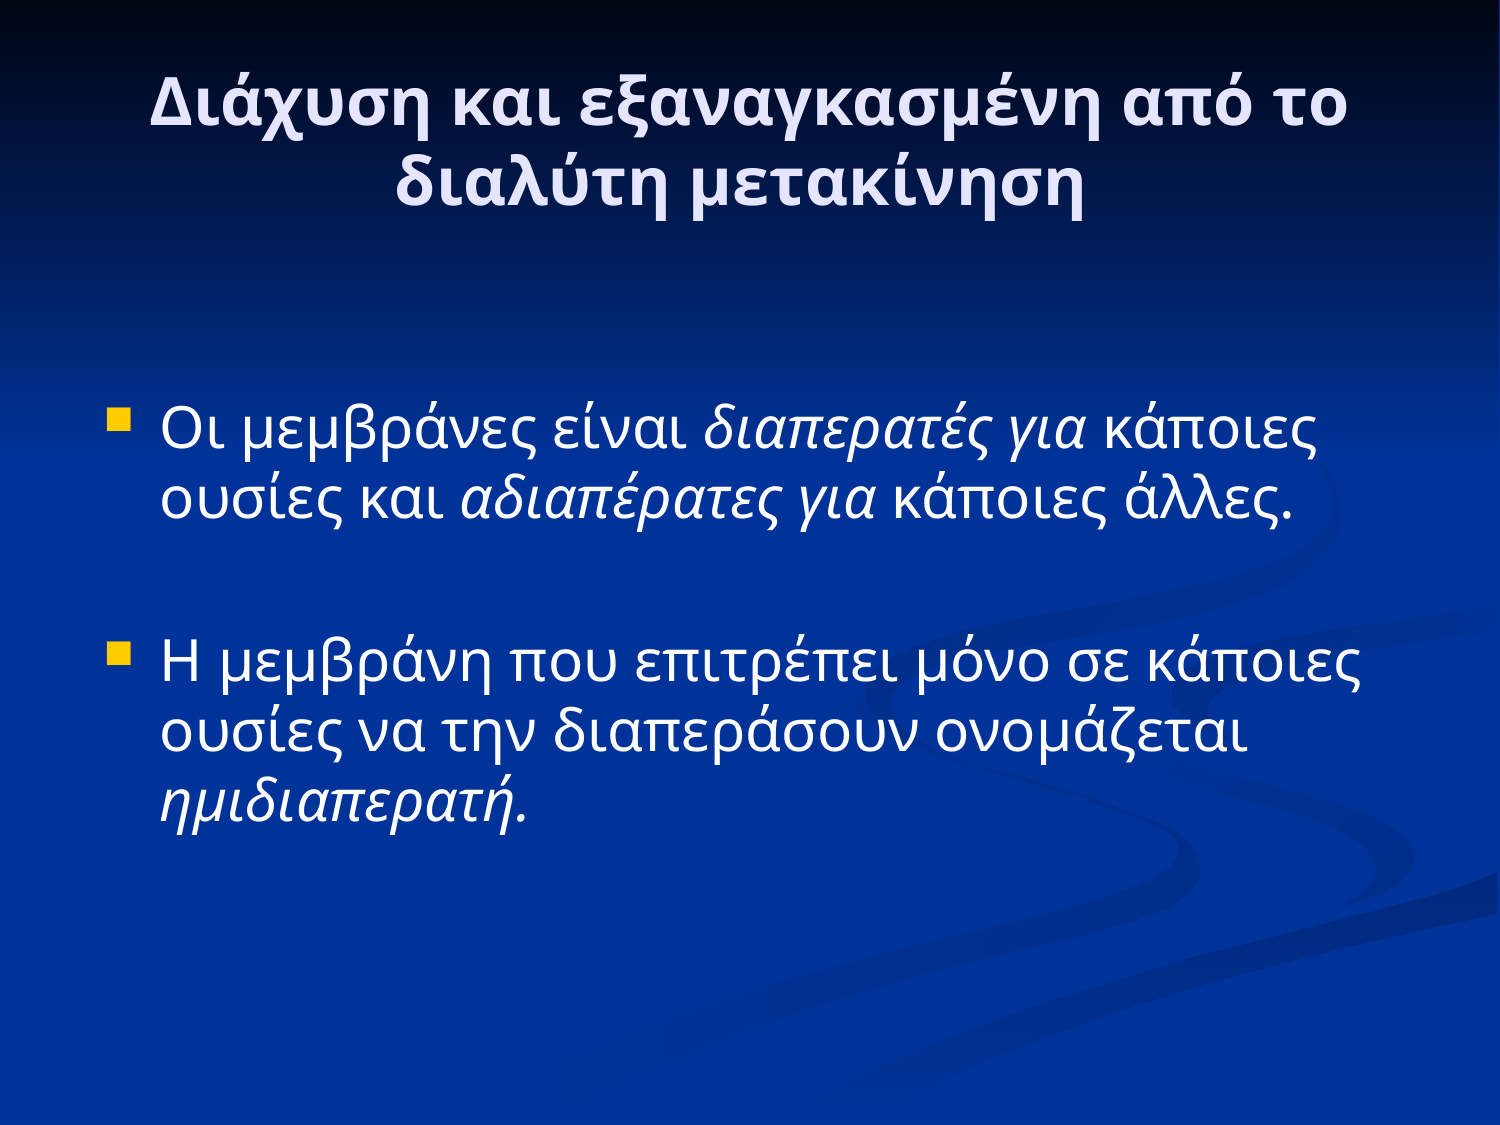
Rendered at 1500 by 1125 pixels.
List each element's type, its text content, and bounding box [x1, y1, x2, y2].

list Οι μεμβράνες είναι διαπερατές για κάποιες ουσίες και αδιαπέρατες για κάποιες άλλες. Η μεμβράνη που επιτρέπει μόνο σε κάποιες ουσίες να την διαπεράσουν ονομάζεται ημιδιαπερατή. [88, 382, 1439, 1125]
title Διάχυση και εξαναγκασμένη από το διαλύτη μετακίνηση [74, 44, 1426, 233]
